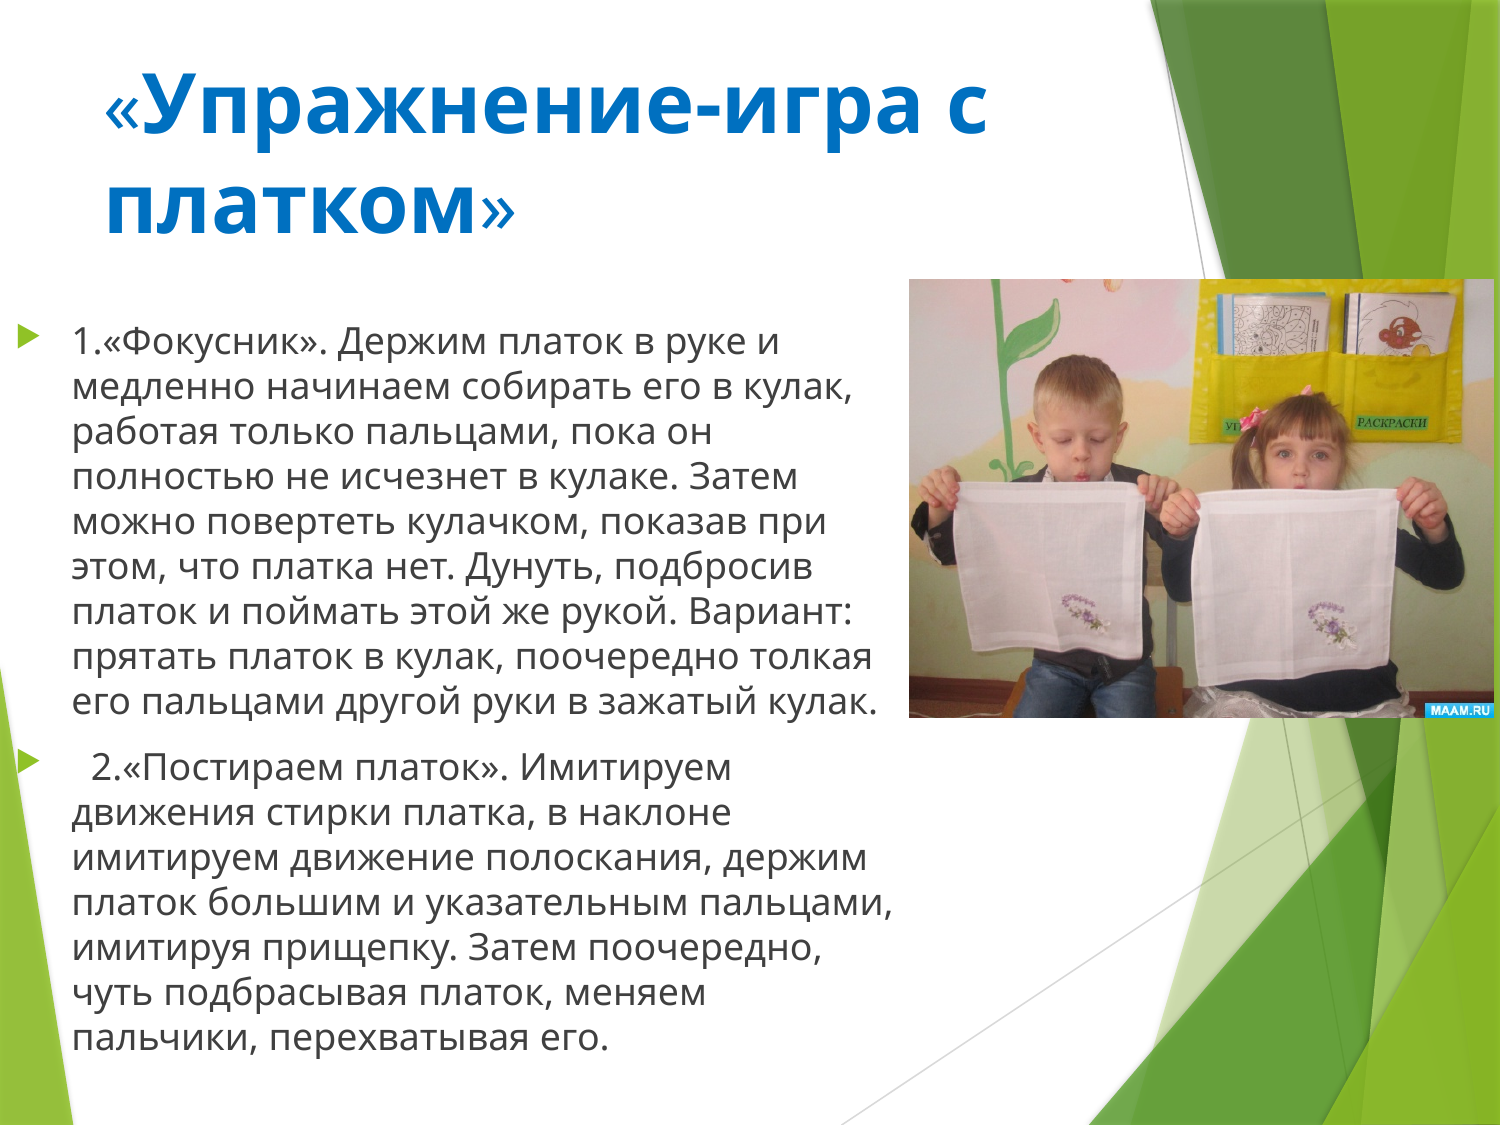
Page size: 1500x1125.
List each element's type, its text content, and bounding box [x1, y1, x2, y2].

list 1.«Фокусник». Держим платок в руке и медленно начинаем собирать его в кулак, работая только пальцами, пока он полностью не исчезнет в кулаке. Затем можно повертеть кулачком, показав при этом, что платка нет. Дунуть, подбросив платок и поймать этой же рукой. Вариант: прятать платок в кулак, поочередно толкая его пальцами другой руки в зажатый кулак. 2.«Постираем платок». Имитируем движения стирки платка, в наклоне имитируем движение полоскания, держим платок большим и указательным пальцами, имитируя прищепку. Затем поочередно, чуть подбрасывая платок, меняем пальчики, перехватывая его. [0, 309, 910, 1125]
picture [909, 279, 1494, 718]
title «Упражнение-игра с платком» [88, 42, 1130, 260]
